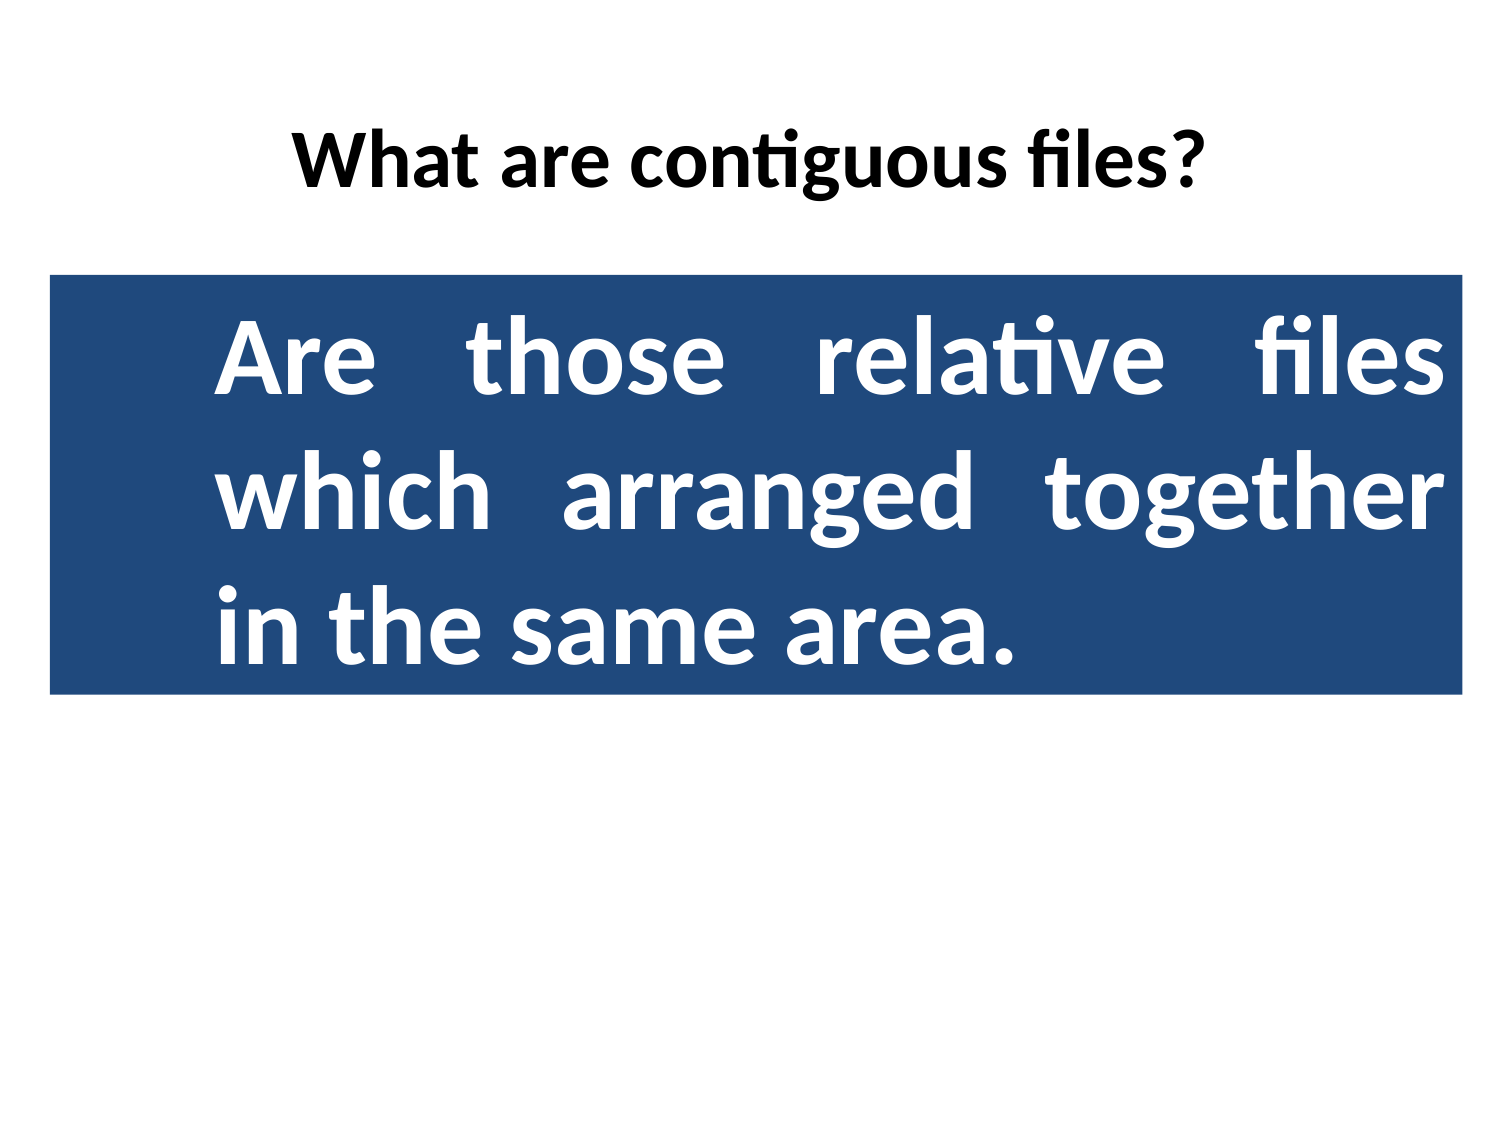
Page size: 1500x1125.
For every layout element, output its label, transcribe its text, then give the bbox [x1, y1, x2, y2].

text_box Are those relative files which arranged together in the same area. [49, 274, 1463, 695]
title What are contiguous files? [12, 32, 1488, 275]
